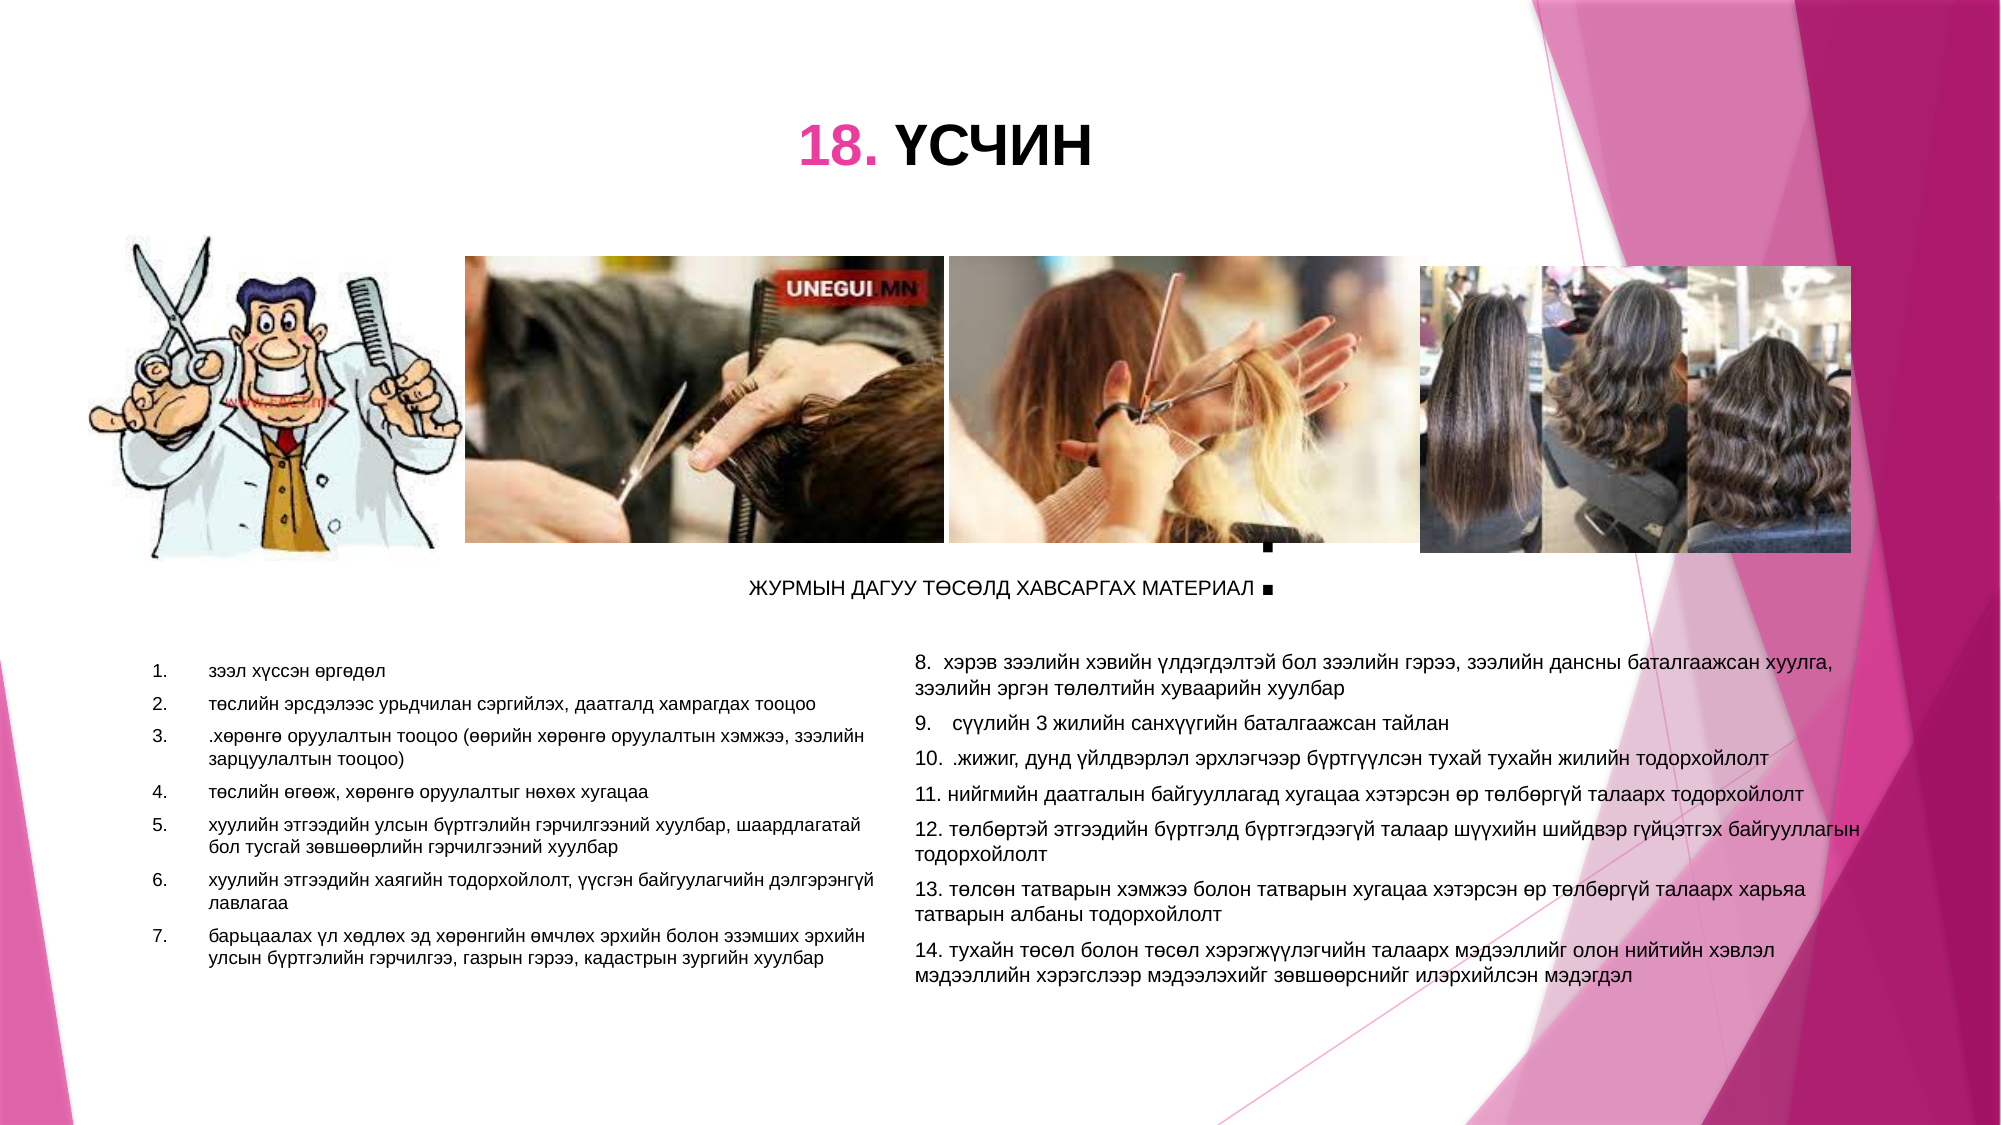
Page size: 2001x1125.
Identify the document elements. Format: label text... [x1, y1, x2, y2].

title 18. ҮСЧИН [111, 99, 1782, 196]
picture [464, 255, 945, 543]
text_box 8. хэрэв зээлийн хэвийн үлдэгдэлтэй бол зээлийн гэрээ, зээлийн дансны баталгаажсан хуулга, зээлийн эргэн төлөлтийн хуваарийн хуулбар сүүлийн 3 жилийн санхүүгийн баталгаажсан тайлан .жижиг, дунд үйлдвэрлэл эрхлэгчээр бүртгүүлсэн тухай тухайн жилийн тодорхойлолт 11. нийгмийн даатгалын байгууллагад хугацаа хэтэрсэн өр төлбөргүй талаарх тодорхойлолт 12. төлбөртэй этгээдийн бүртгэлд бүртгэгдээгүй талаар шүүхийн шийдвэр гүйцэтгэх байгууллагын тодорхойлолт 13. төлсөн татварын хэмжээ болон татварын хугацаа хэтэрсэн өр төлбөргүй талаарх харьяа татварын албаны тодорхойлолт 14. тухайн төсөл болон төсөл хэрэгжүүлэгчийн талаарх мэдээллийг олон нийтийн хэвлэл мэдээллийн хэрэгслээр мэдээлэхийг зөвшөөрснийг илэрхийлсэн мэдэгдэл [900, 641, 1878, 1025]
text_box ЖУРМЫН ДАГУУ ТӨСӨЛД ХАВСАРГАХ МАТЕРИАЛ: [514, 551, 1517, 623]
text_box зээл хүссэн өргөдөл төслийн эрсдэлээс урьдчилан сэргийлэх, даатгалд хамрагдах тооцоо .хөрөнгө оруулалтын тооцоо (өөрийн хөрөнгө оруулалтын хэмжээ, зээлийн зарцуулалтын тооцоо) төслийн өгөөж, хөрөнгө оруулалтыг нөхөх хугацаа хуулийн этгээдийн улсын бүртгэлийн гэрчилгээний хуулбар, шаардлагатай бол тусгай зөвшөөрлийн гэрчилгээний хуулбар хуулийн этгээдийн хаягийн тодорхойлолт, үүсгэн байгуулагчийн дэлгэрэнгүй лавлагаа барьцаалах үл хөдлөх эд хөрөнгийн өмчлөх эрхийн болон эзэмших эрхийн улсын бүртгэлийн гэрчилгээ, газрын гэрээ, кадастрын зургийн хуулбар [137, 650, 892, 976]
picture [948, 255, 1851, 554]
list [88, 235, 466, 563]
